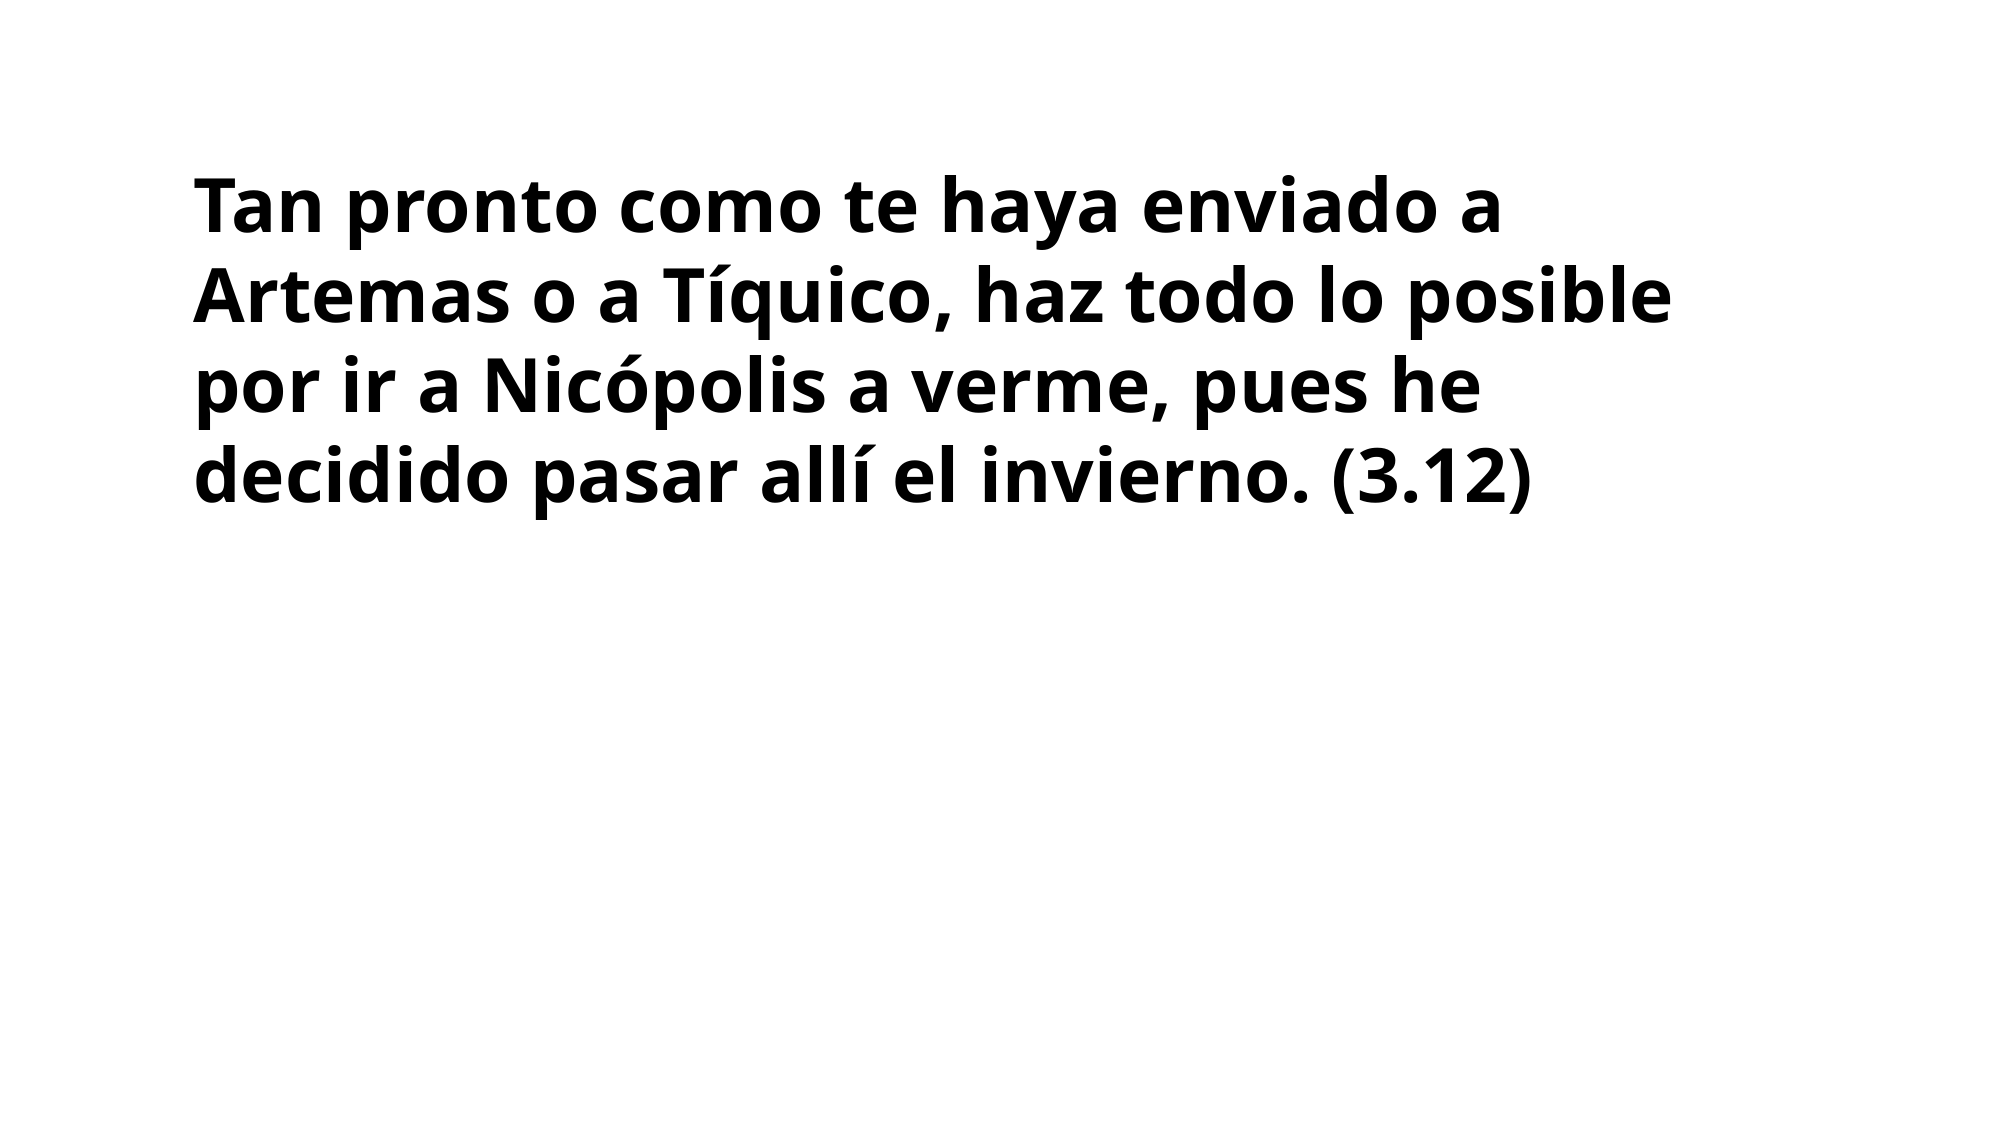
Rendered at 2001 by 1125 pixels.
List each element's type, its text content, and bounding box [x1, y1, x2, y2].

text_box Tan pronto como te haya enviado a Artemas o a Tíquico, haz todo lo posible por ir a Nicópolis a verme, pues he decidido pasar allí el invierno. (3.12) [178, 150, 1793, 525]
